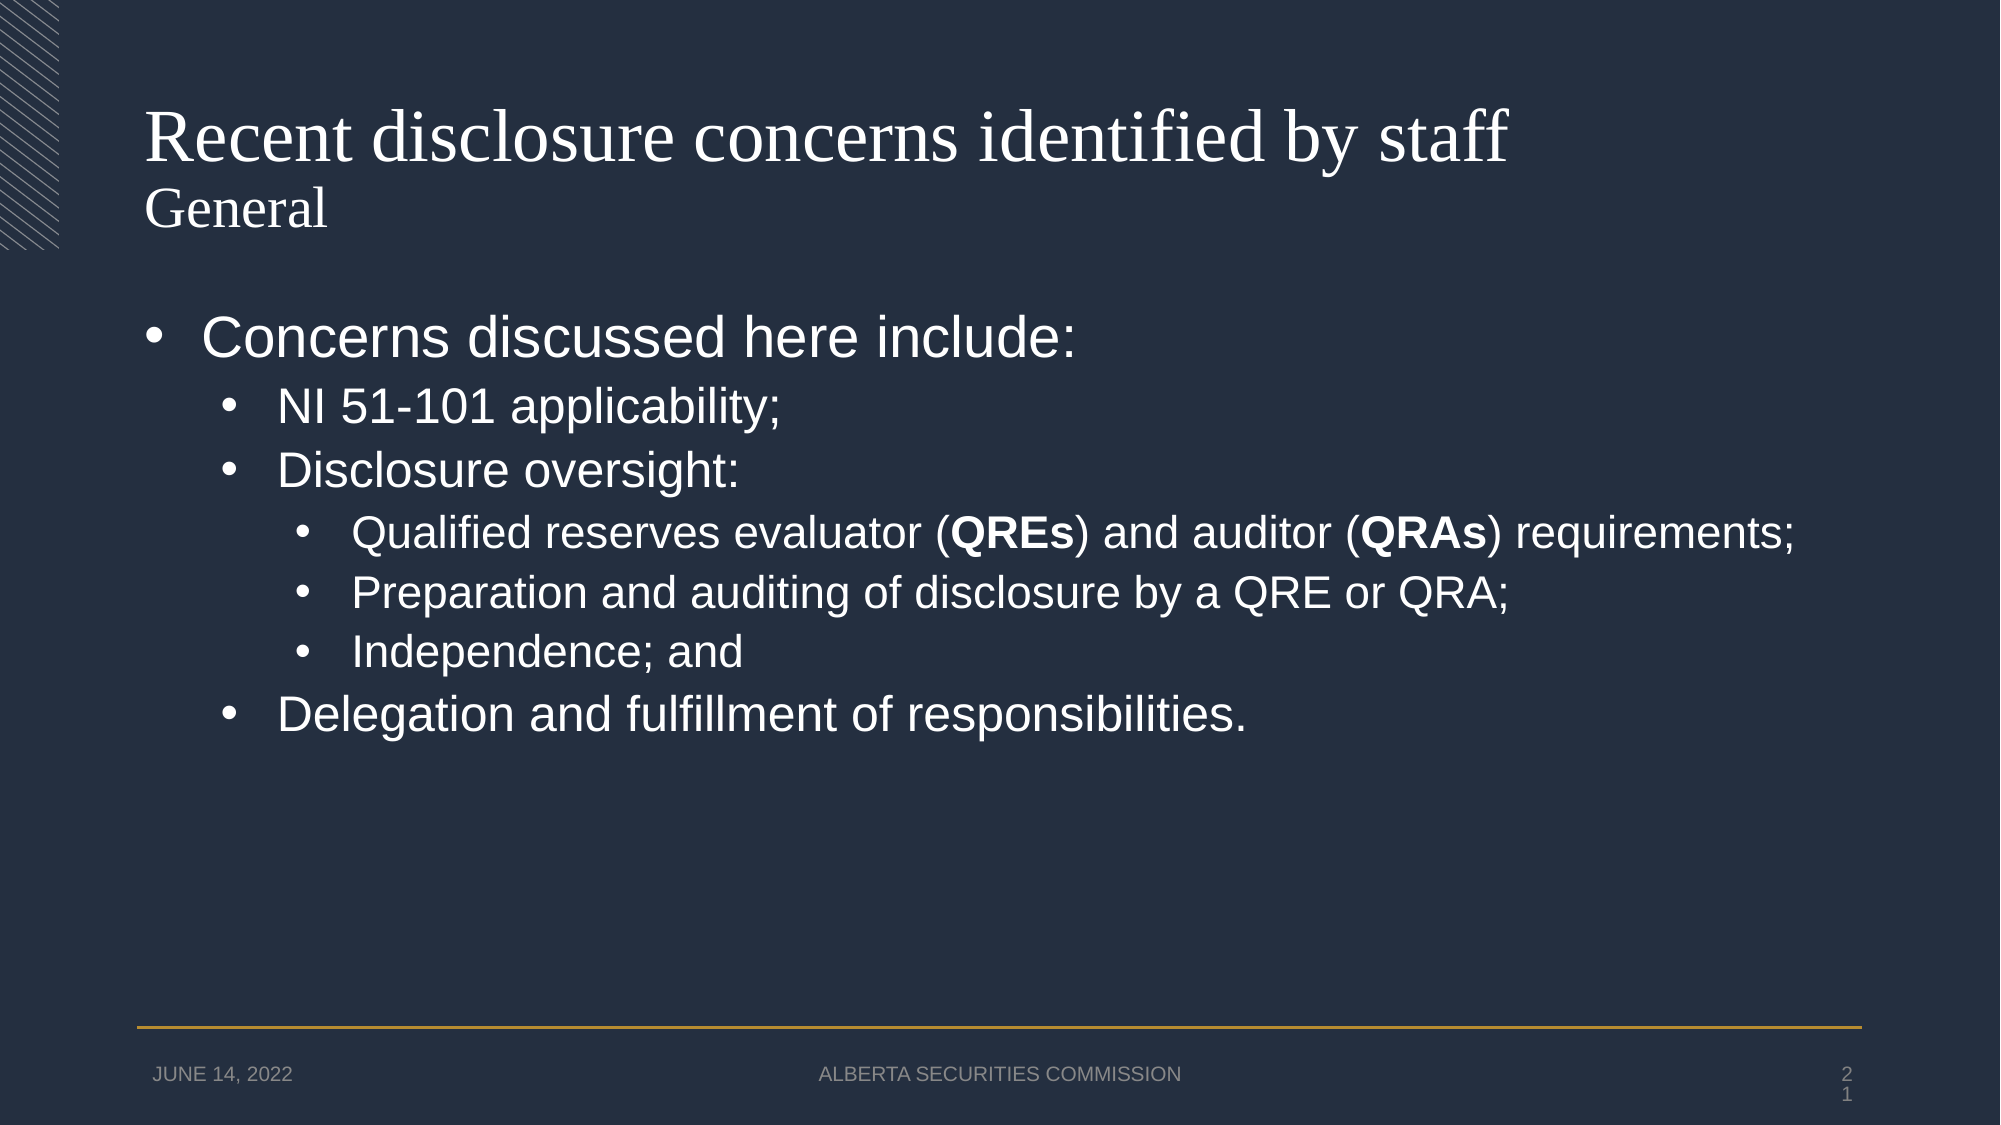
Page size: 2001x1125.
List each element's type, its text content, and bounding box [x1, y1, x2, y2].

slide_number 21 [1833, 1053, 1863, 1092]
picture [0, 0, 59, 250]
text_box JUNE 14, 2022 [144, 1052, 580, 1093]
title Recent disclosure concerns identified by staff General [136, 59, 1863, 278]
list Concerns discussed here include: NI 51-101 applicability; Disclosure oversight: Qualified reserves evaluator (QREs) and auditor (QRAs) requirements; Preparation and auditing of disclosure by a QRE or QRA; Independence; and Delegation and fulfillment of responsibilities. [136, 298, 1863, 949]
text_box ALBERTA SECURITIES COMMISSION [669, 1052, 1330, 1093]
